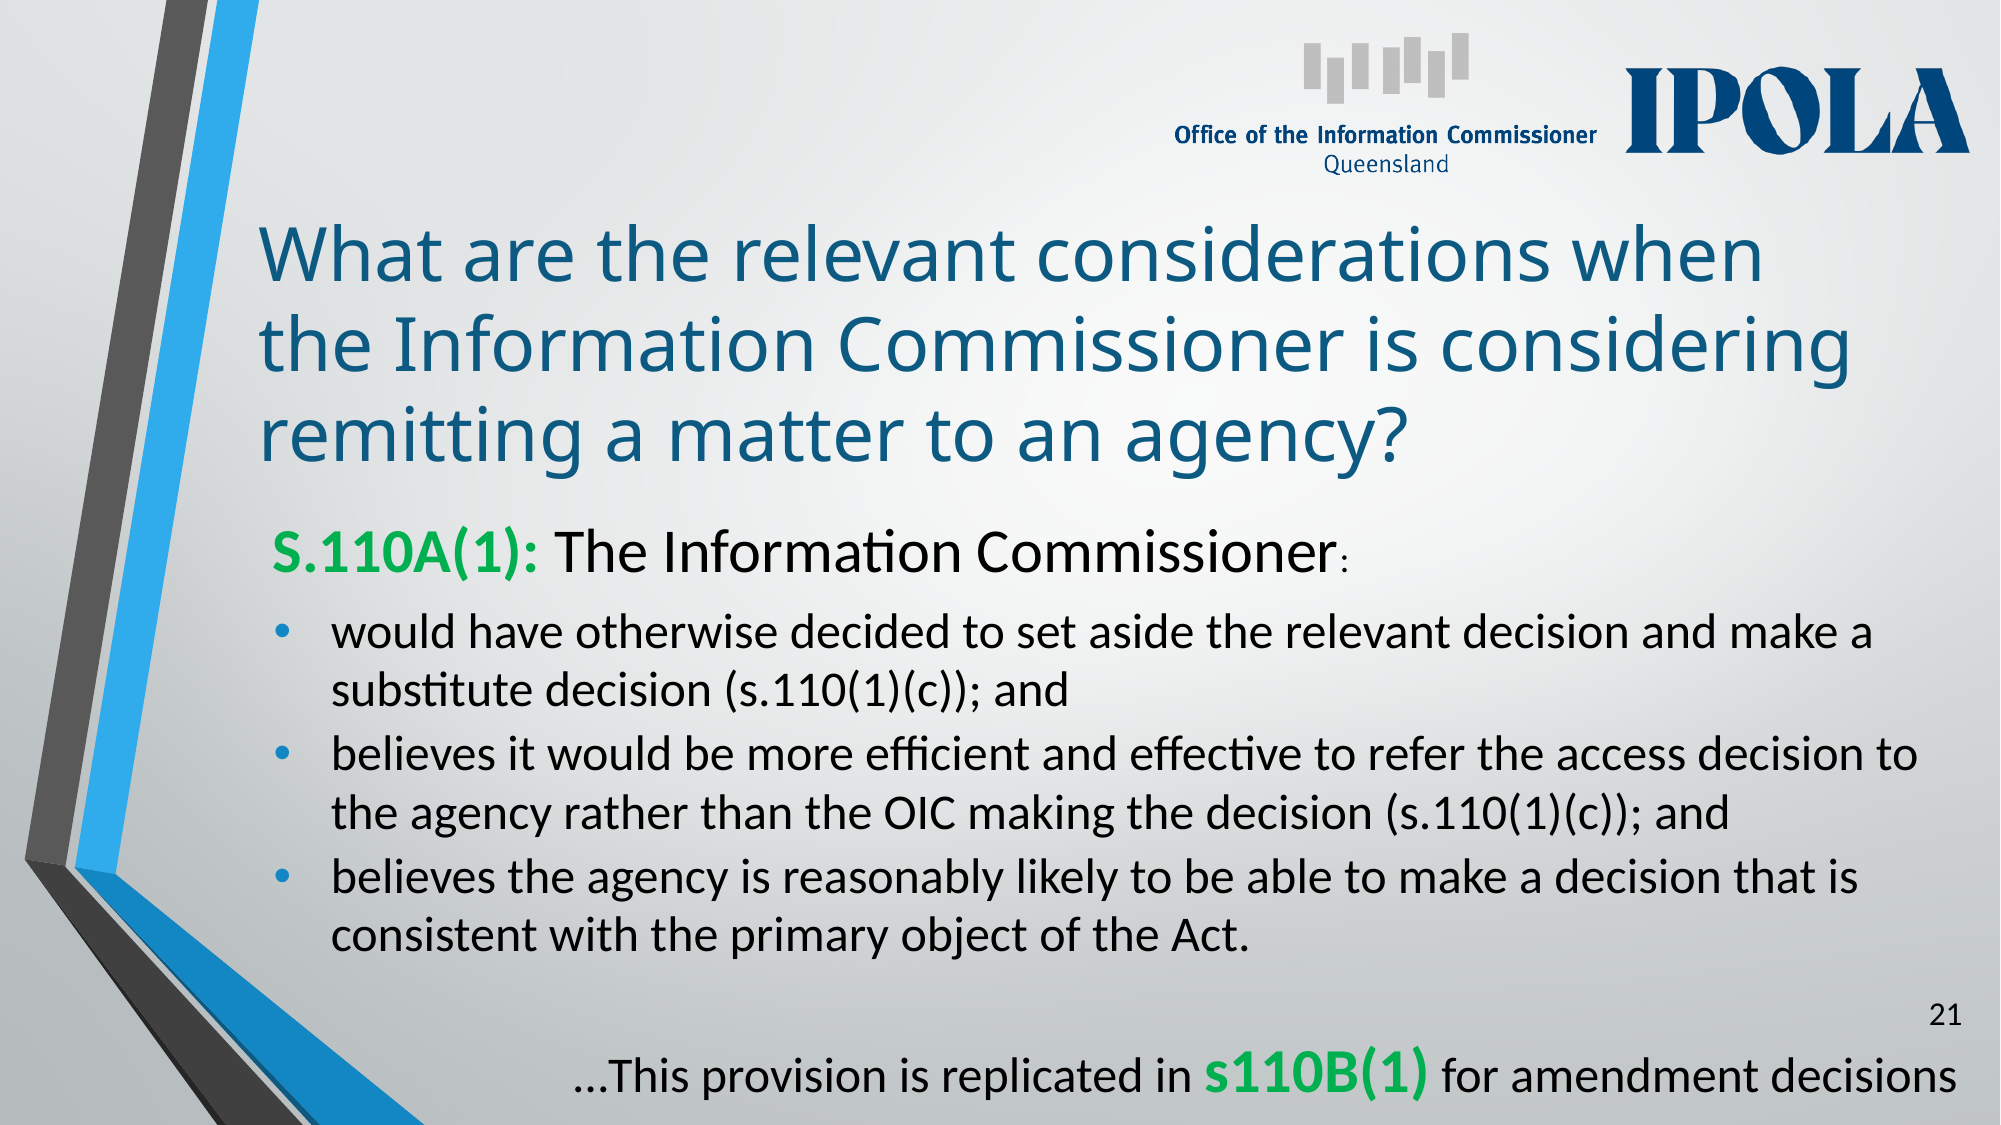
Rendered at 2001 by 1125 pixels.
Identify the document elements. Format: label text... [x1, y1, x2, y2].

list S.110A(1): The Information Commissioner: would have otherwise decided to set aside the relevant decision and make a substitute decision (s.110(1)(c)); and believes it would be more efficient and effective to refer the access decision to the agency rather than the OIC making the decision (s.110(1)(c)); and believes the agency is reasonably likely to be able to make a decision that is consistent with the primary object of the Act. …This provision is replicated in s110B(1) for amendment decisions [243, 497, 2000, 1125]
slide_number 21 [1886, 982, 1978, 1043]
picture [1619, 43, 1974, 186]
title What are the relevant considerations when the Information Commissioner is considering remitting a matter to an agency? [243, 185, 1887, 497]
picture [1175, 33, 1597, 175]
